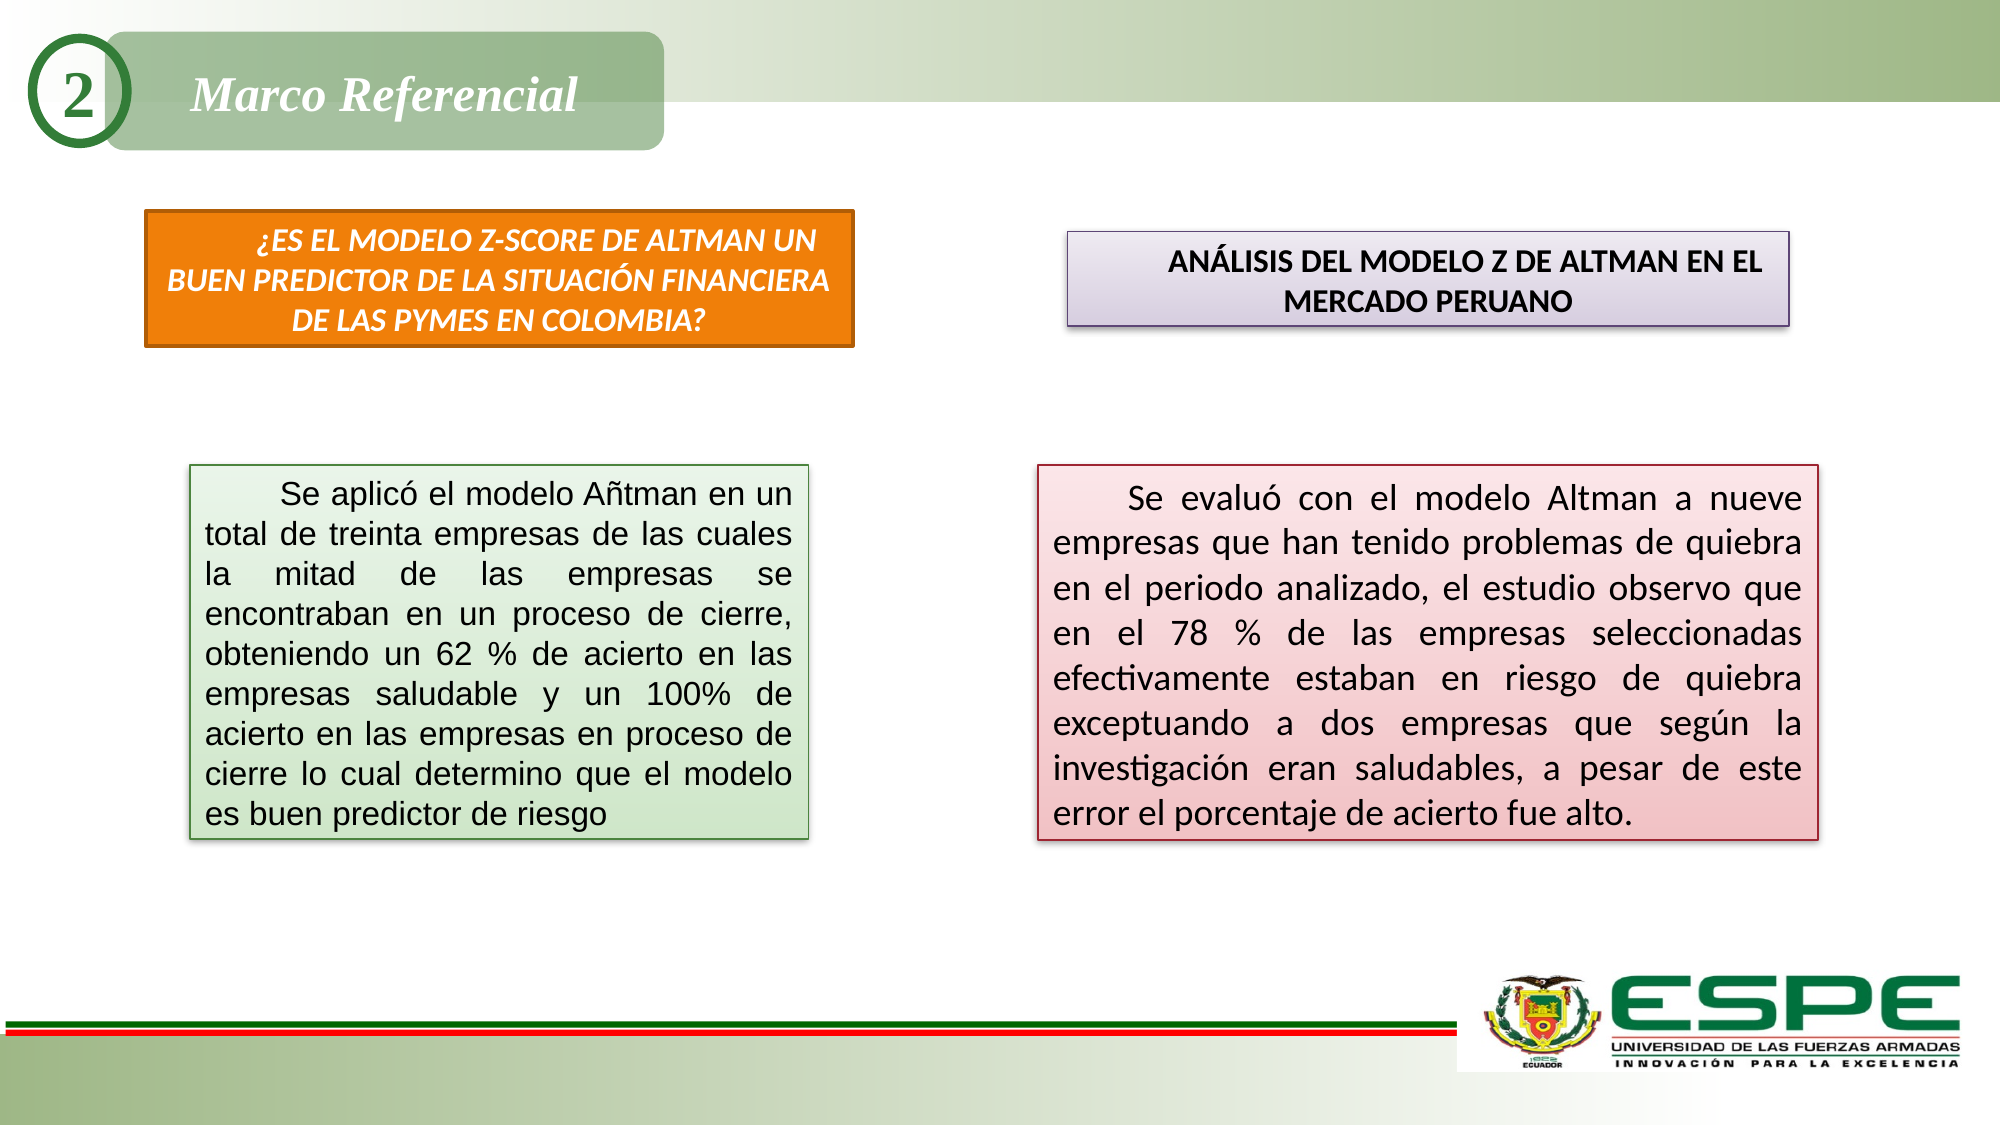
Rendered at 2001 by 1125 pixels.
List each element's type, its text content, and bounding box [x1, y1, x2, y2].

text_box Se aplicó el modelo Añtman en un total de treinta empresas de las cuales la mitad de las empresas se encontraban en un proceso de cierre, obteniendo un 62 % de acierto en las empresas saludable y un 100% de acierto en las empresas en proceso de cierre lo cual determino que el modelo es buen predictor de riesgo [189, 464, 809, 840]
text_box 2 [30, 36, 130, 146]
picture [1456, 968, 1994, 1072]
text_box Se evaluó con el modelo Altman a nueve empresas que han tenido problemas de quiebra en el periodo analizado, el estudio observo que en el 78 % de las empresas seleccionadas efectivamente estaban en riesgo de quiebra exceptuando a dos empresas que según la investigación eran saludables, a pesar de este error el porcentaje de acierto fue alto. [1037, 464, 1819, 841]
text_box ¿ES EL MODELO Z-SCORE DE ALTMAN UN BUEN PREDICTOR DE LA SITUACIÓN FINANCIERA DE LAS PYMES EN COLOMBIA? [144, 209, 855, 348]
text_box ANÁLISIS DEL MODELO Z DE ALTMAN EN EL MERCADO PERUANO [1067, 231, 1790, 327]
text_box Marco Referencial [106, 31, 665, 151]
